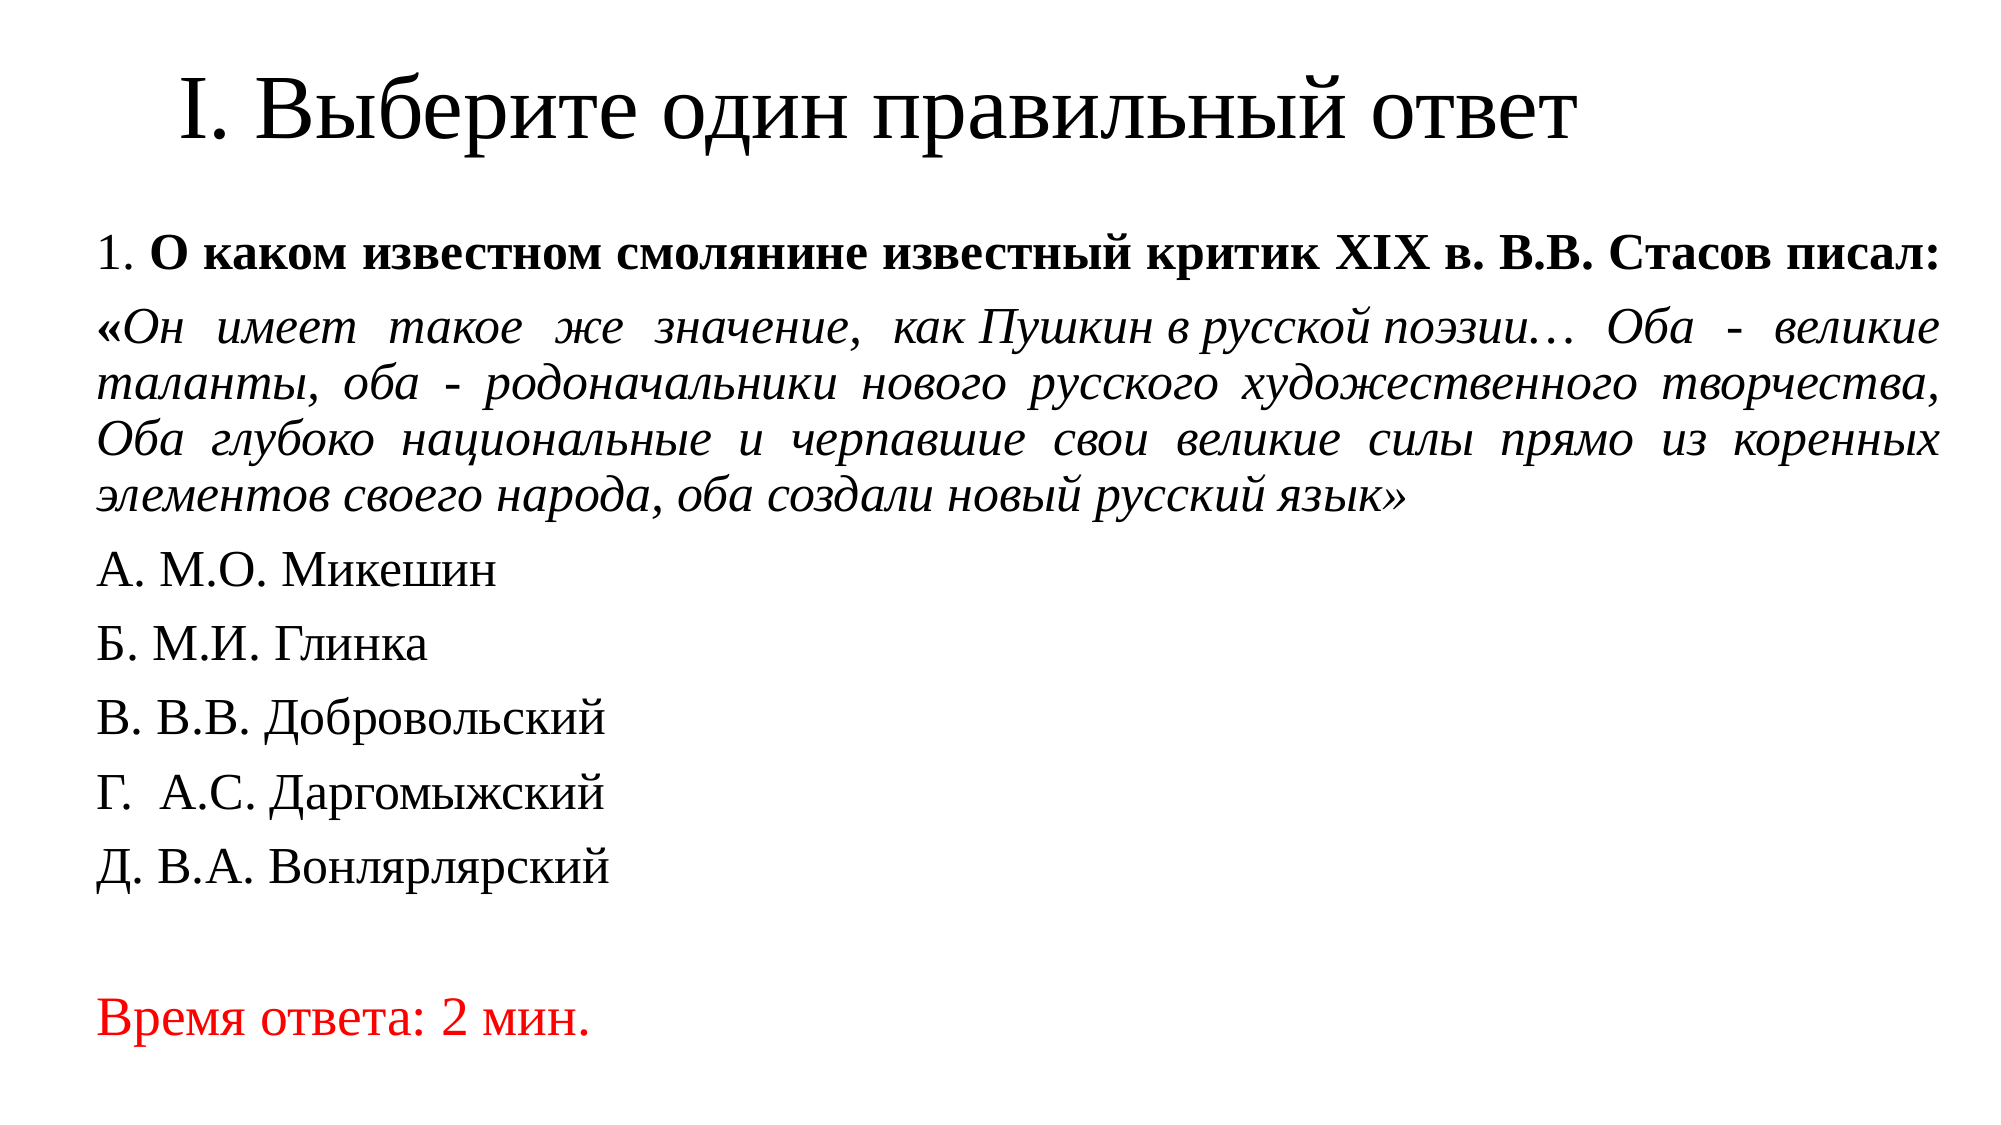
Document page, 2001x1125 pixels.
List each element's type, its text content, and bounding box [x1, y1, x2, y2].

list 1. О каком известном смолянине известный критик XIX в. В.В. Стасов писал: «Он имеет такое же значение, как Пушкин в русской поэзии… Оба - великие таланты, оба - родоначальники нового русского художественного творчества, Оба глубоко национальные и черпавшие свои великие силы прямо из коренных элементов своего народа, оба создали новый русский язык» А. М.О. Микешин Б. М.И. Глинка В. В.В. Добровольский Г. А.С. Даргомыжский Д. В.А. Вонлярлярский Время ответа: 2 мин. [81, 217, 1958, 1106]
title I. Выберите один правильный ответ [163, 0, 1889, 217]
